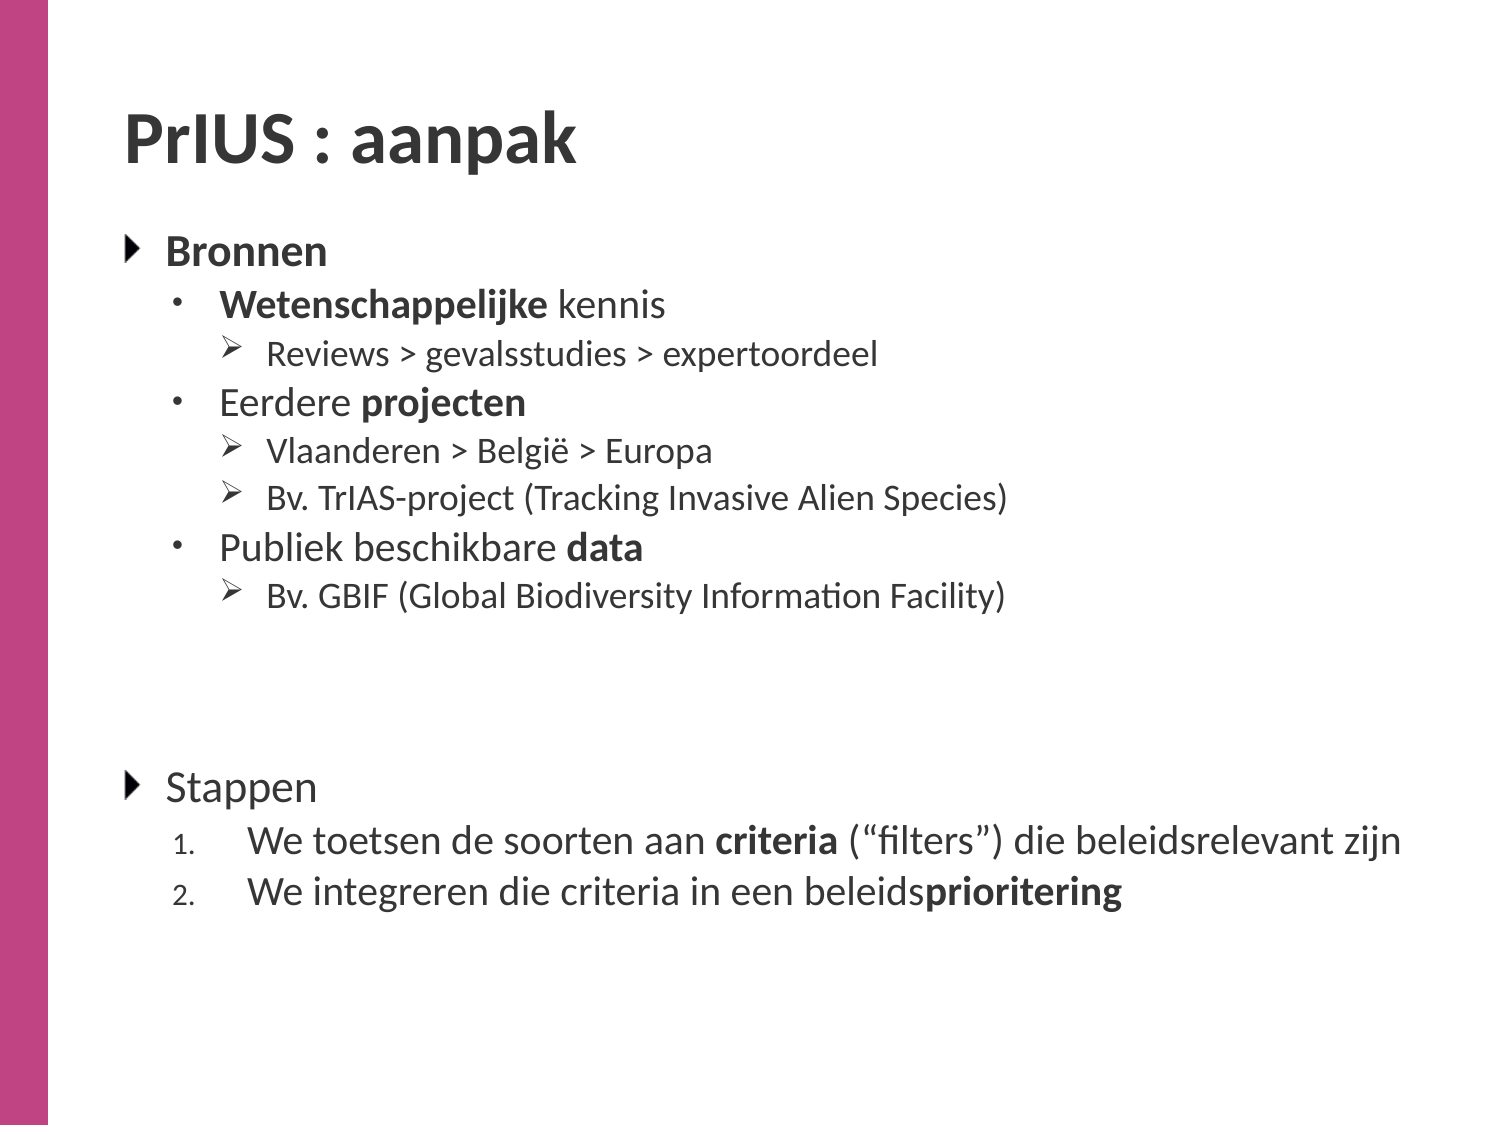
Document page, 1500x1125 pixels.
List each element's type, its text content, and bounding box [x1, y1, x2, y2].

picture [124, 770, 166, 800]
picture [124, 234, 166, 263]
title PrIUS : aanpak [124, 99, 1430, 222]
list Bronnen Wetenschappelijke kennis Reviews > gevalsstudies > expertoordeel Eerdere projecten Vlaanderen > België > Europa Bv. TrIAS-project (Tracking Invasive Alien Species) Publiek beschikbare data Bv. GBIF (Global Biodiversity Information Facility) Stappen We toetsen de soorten aan criteria (“filters”) die beleidsrelevant zijn We integreren die criteria in een beleidsprioritering [124, 226, 1430, 1002]
